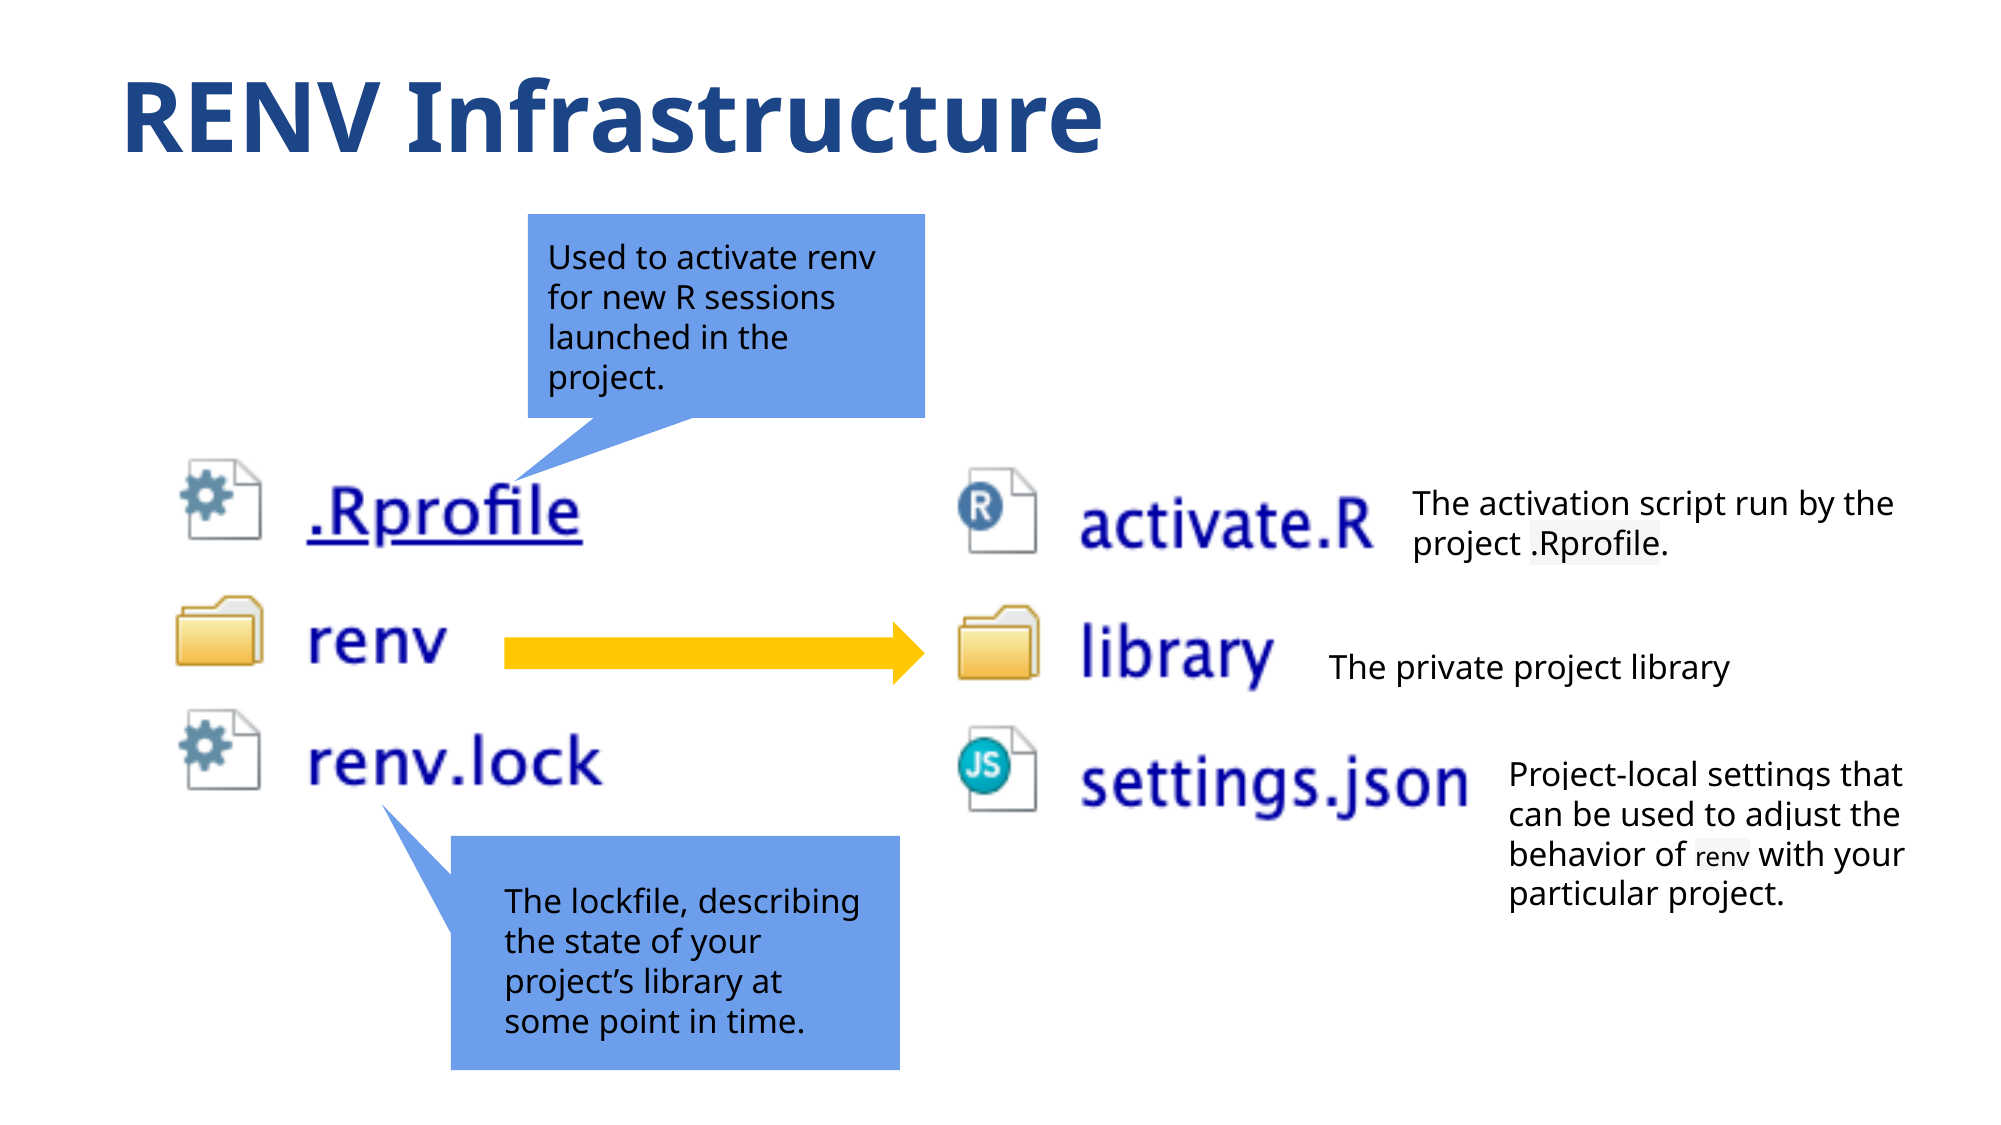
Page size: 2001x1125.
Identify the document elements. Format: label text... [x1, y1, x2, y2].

picture [944, 433, 1489, 873]
text_box Project-local settings that can be used to adjust the behavior of renv with your particular project. [1488, 732, 1953, 933]
text_box The activation script run by the project .Rprofile. [1489, 461, 1967, 582]
picture [130, 437, 675, 566]
picture [172, 582, 623, 818]
text_box The lockfile, describing the state of your project’s library at some point in time. [484, 860, 882, 1061]
text_box Used to activate renv for new R sessions launched in the project. [527, 214, 926, 437]
text_box RENV Infrastructure [99, 34, 1159, 193]
text_box [389, 818, 900, 1071]
text_box The private project library [1489, 625, 1884, 706]
text_box [623, 621, 925, 685]
